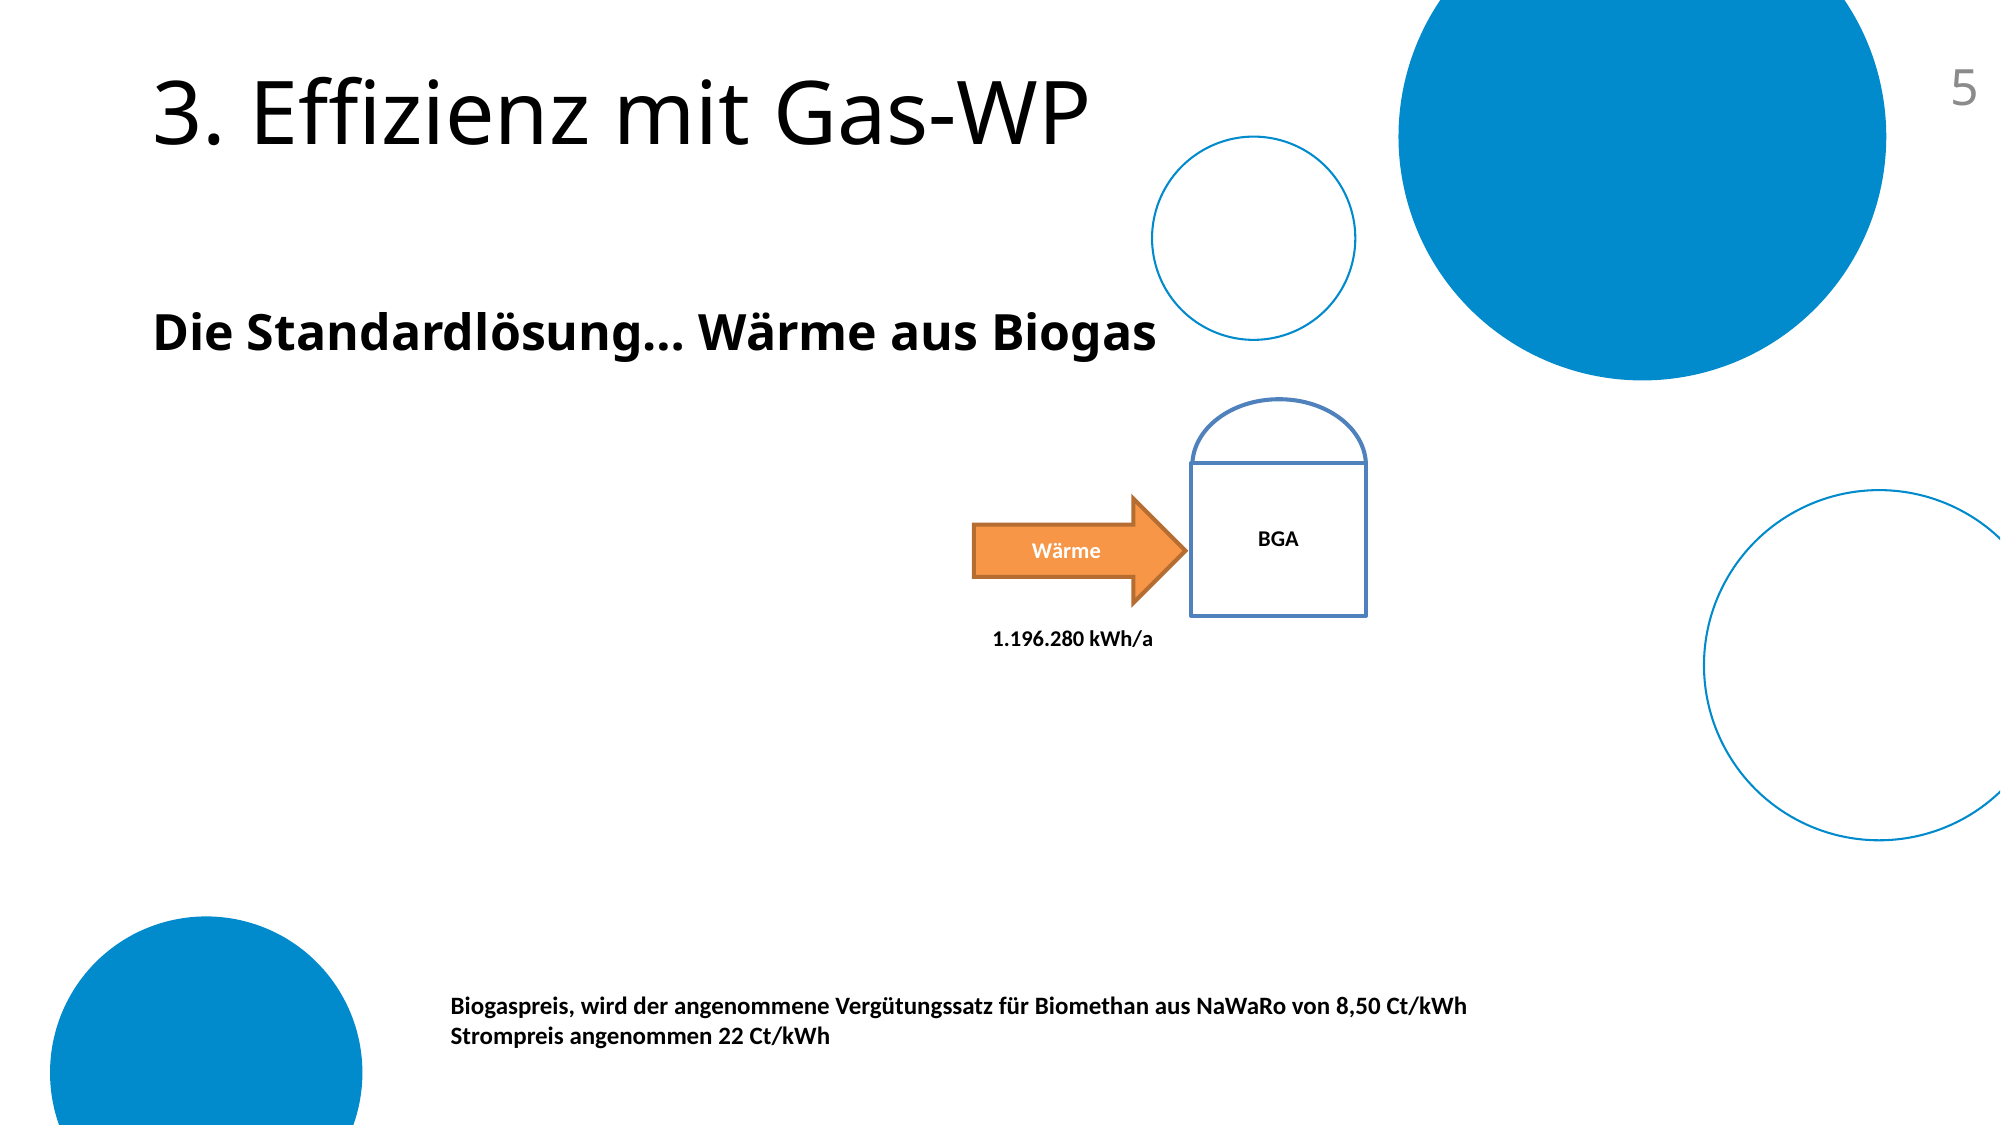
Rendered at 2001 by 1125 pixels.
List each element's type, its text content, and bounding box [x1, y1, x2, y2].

title 3. Effizienz mit Gas-WP [137, 59, 1863, 278]
slide_number 5 [1862, 59, 1994, 120]
list Die Standardlösung… Wärme aus Biogas [137, 299, 1863, 1014]
text_box Biogaspreis, wird der angenommene Vergütungssatz für Biomethan aus NaWaRo von 8,50 Ct/kWh Strompreis angenommen 22 Ct/kWh [435, 982, 1917, 1097]
picture [964, 393, 1463, 732]
